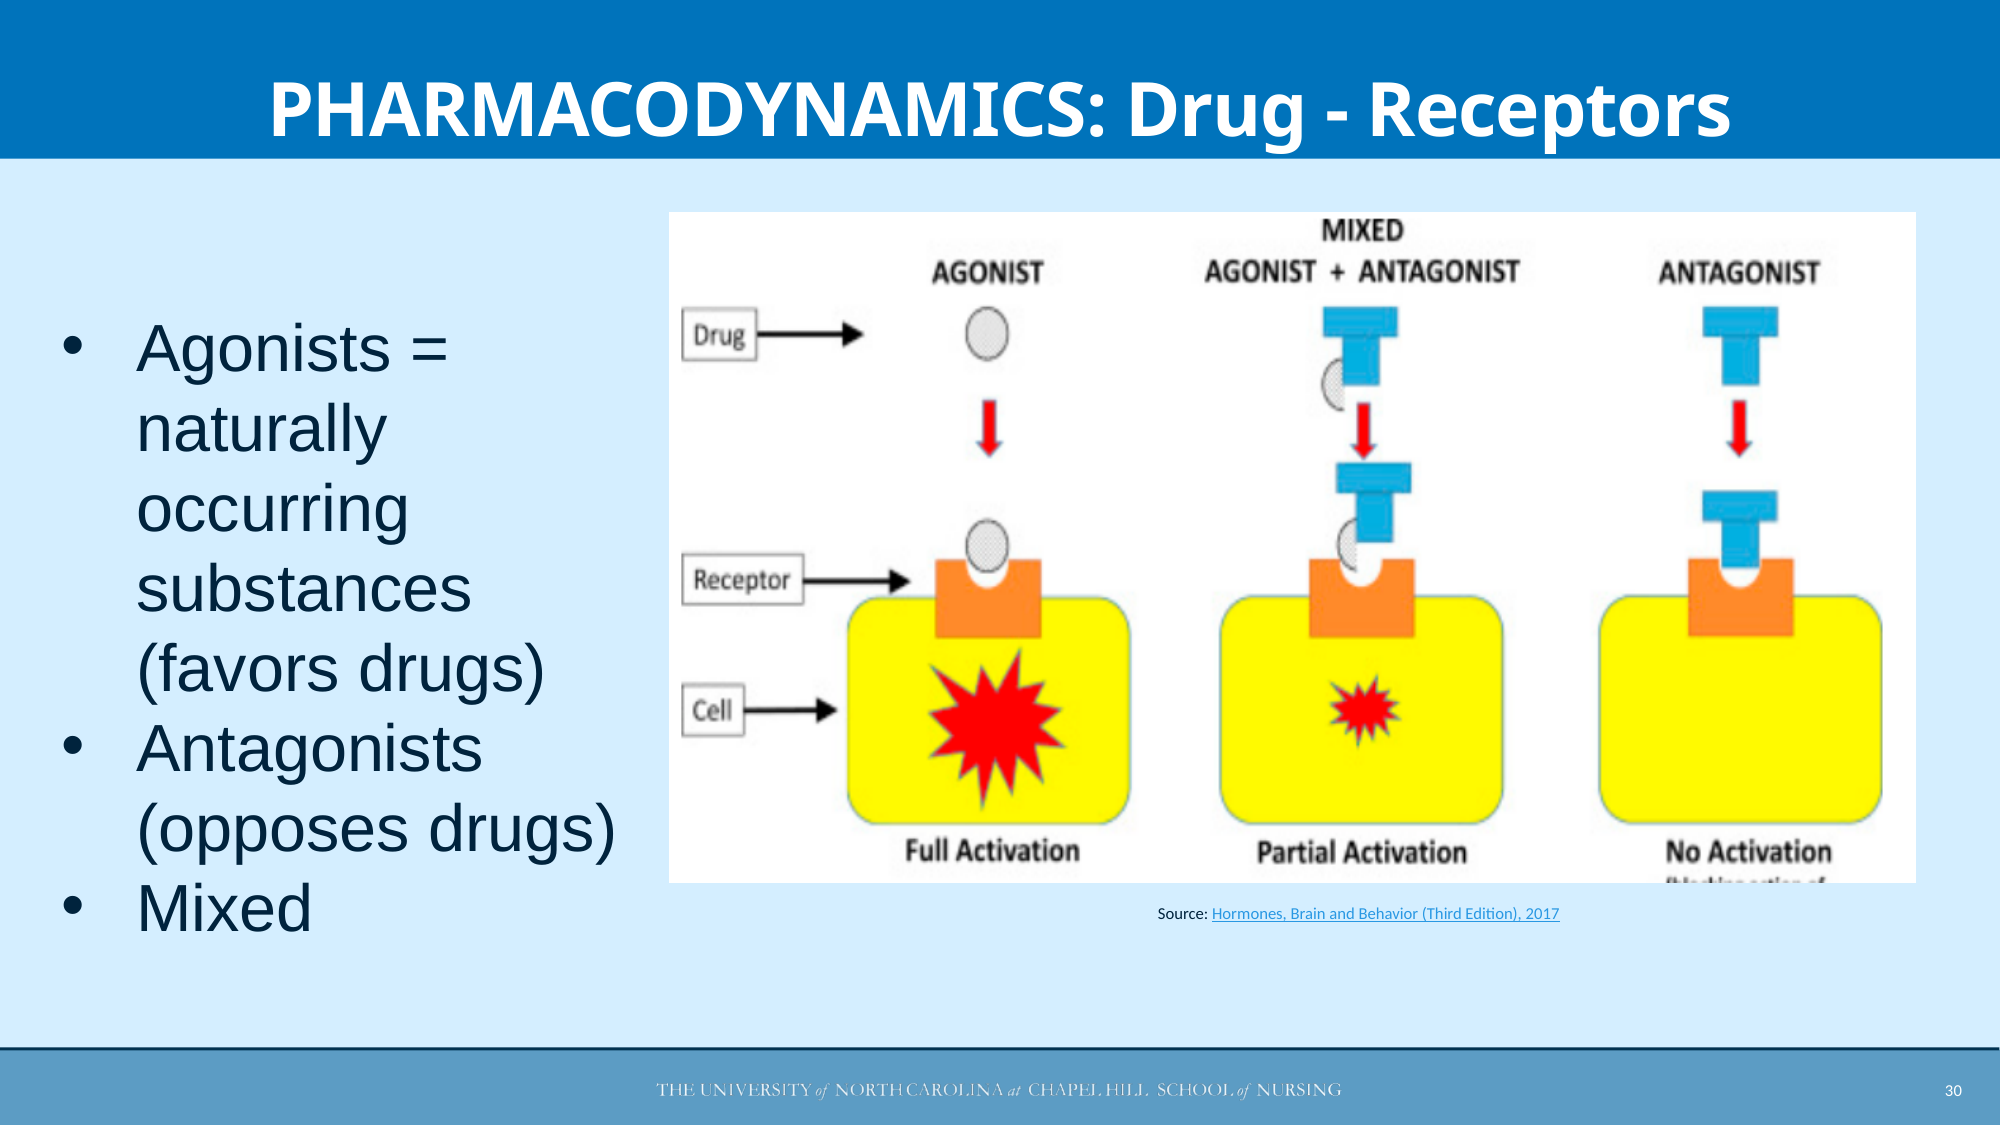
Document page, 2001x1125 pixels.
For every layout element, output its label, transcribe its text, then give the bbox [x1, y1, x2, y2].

text_box Agonists = naturally occurring substances (favors drugs) Antagonists (opposes drugs) Mixed [46, 297, 640, 952]
text_box PHARMACODYNAMICS: Drug - Receptors [0, 0, 2000, 159]
text_box Source: Hormones, Brain and Behavior (Third Edition), 2017 [1143, 895, 1723, 931]
slide_number 30 [1915, 1059, 1977, 1120]
picture [669, 211, 1916, 884]
picture [604, 1059, 1396, 1120]
